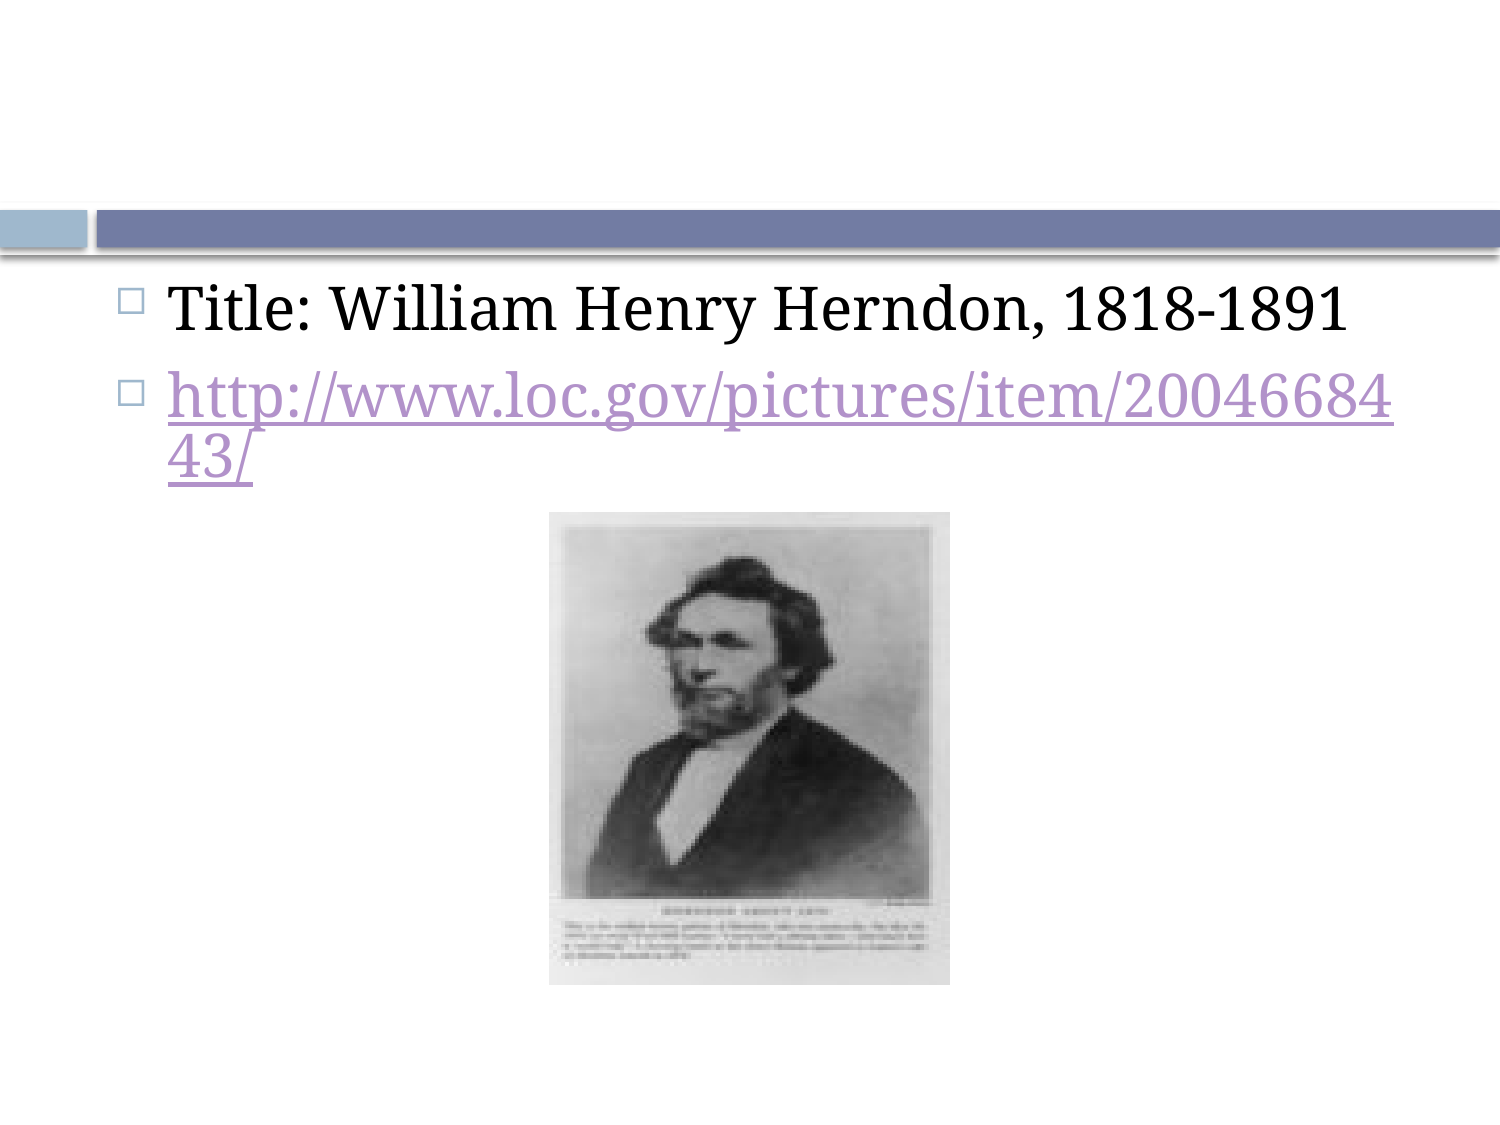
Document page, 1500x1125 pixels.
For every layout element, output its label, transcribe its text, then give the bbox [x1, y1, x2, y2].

picture [549, 512, 951, 985]
list Title: William Henry Herndon, 1818-1891 http://www.loc.gov/pictures/item/2004668443/ [100, 262, 1438, 1000]
